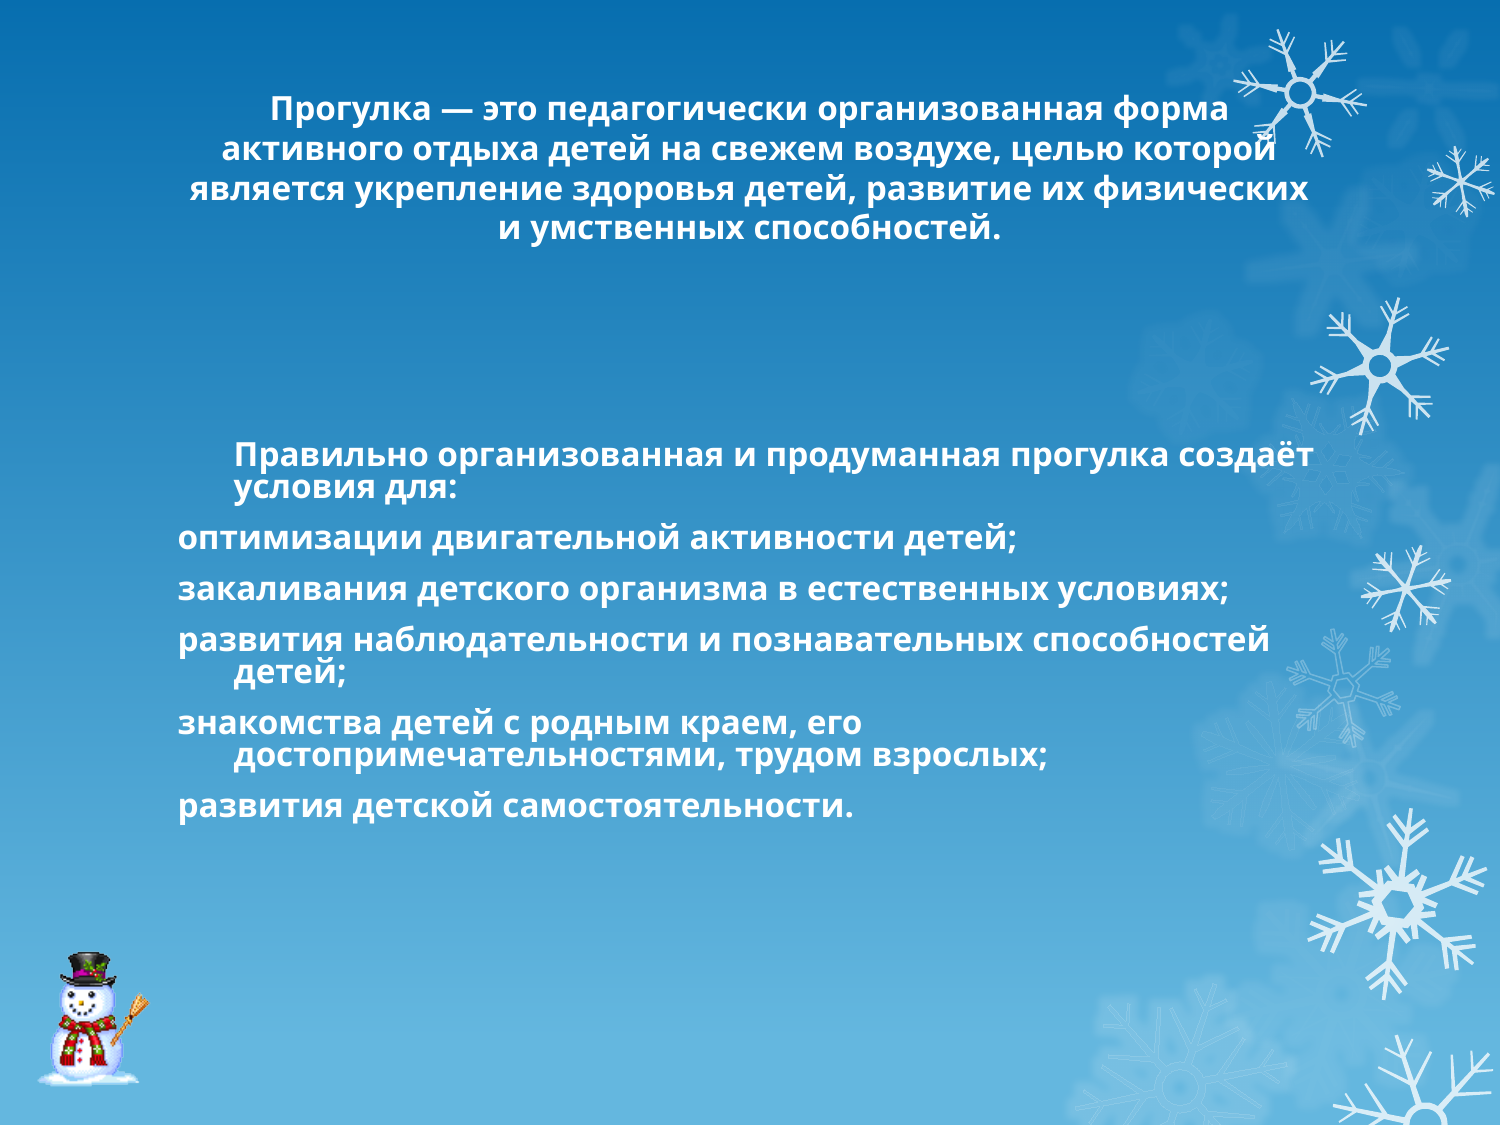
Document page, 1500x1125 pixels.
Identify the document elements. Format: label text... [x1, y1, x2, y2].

picture [24, 949, 167, 1092]
title Прогулка — это педагогически организованная форма активного отдыха детей на свежем воздухе, целью которой является укрепление здоровья детей, развитие их физических и умственных способностей. [165, 110, 1335, 263]
list Правильно организованная и продуманная прогулка создаёт условия для: оптимизации двигательной активности детей; закаливания детского организма в естественных условиях; развития наблюдательности и познавательных способностей детей; знакомства детей с родным краем, его достопримечательностями, трудом взрослых; развития детской самостоятельности. [162, 299, 1332, 965]
